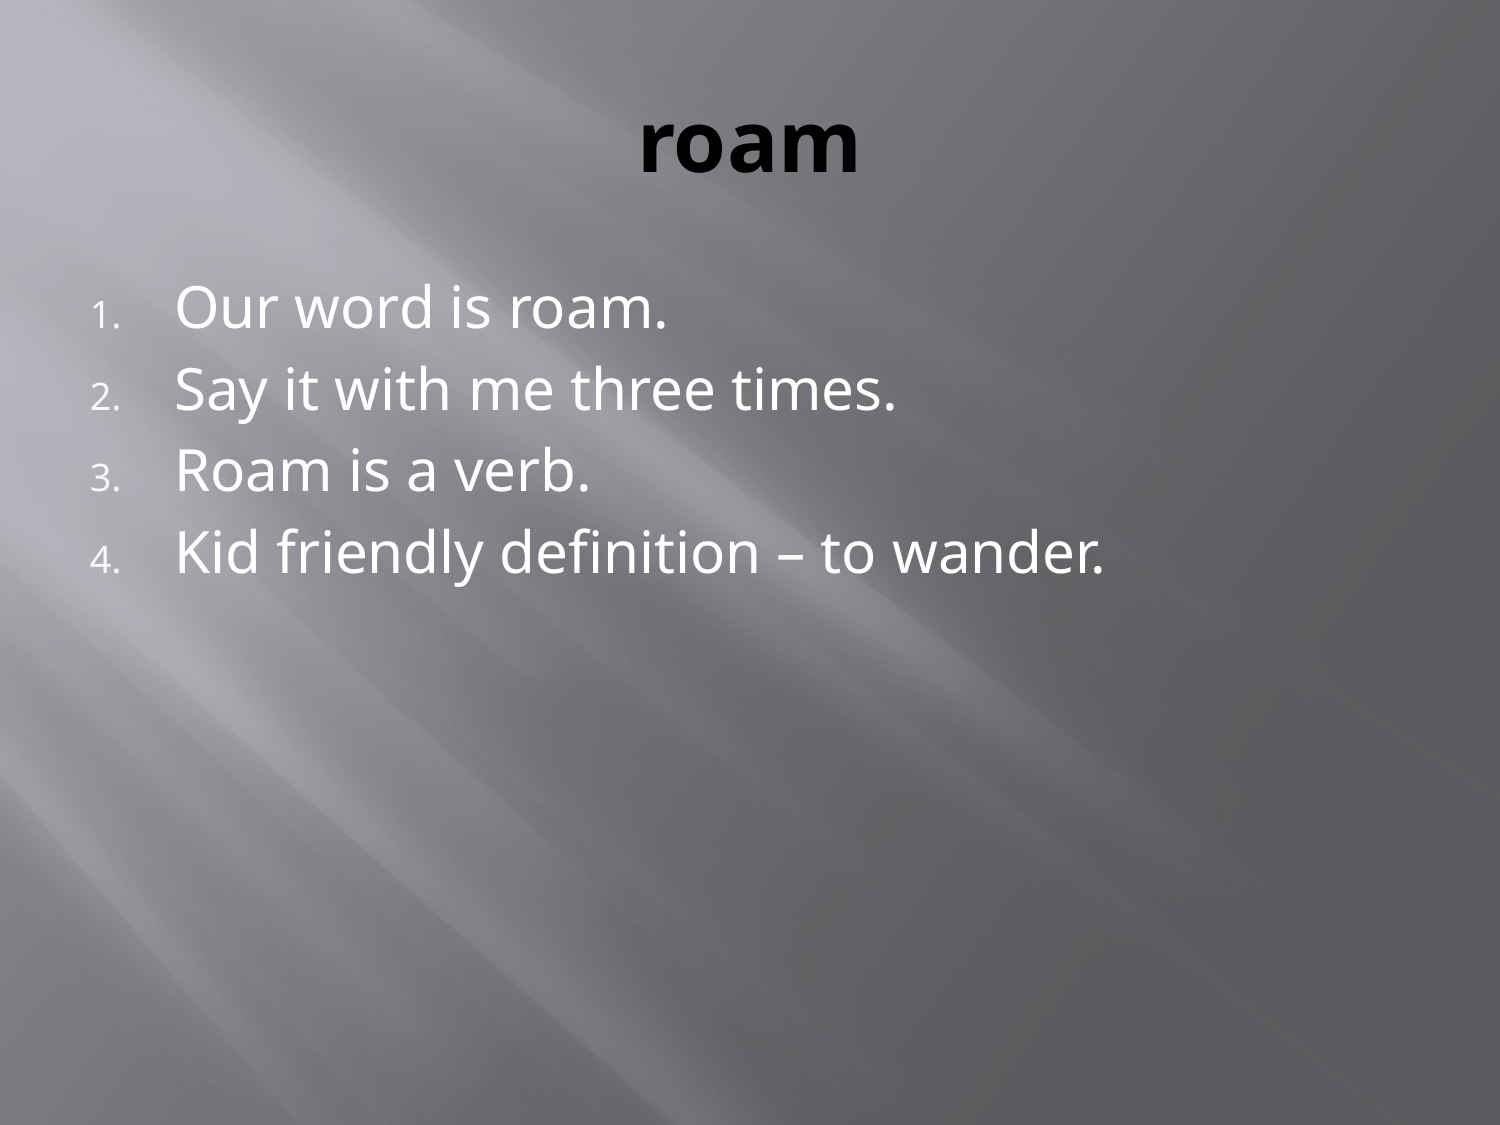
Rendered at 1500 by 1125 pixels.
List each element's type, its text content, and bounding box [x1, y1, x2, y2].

list Our word is roam. Say it with me three times. Roam is a verb. Kid friendly definition – to wander. [75, 262, 1425, 1035]
title roam [75, 45, 1425, 233]
